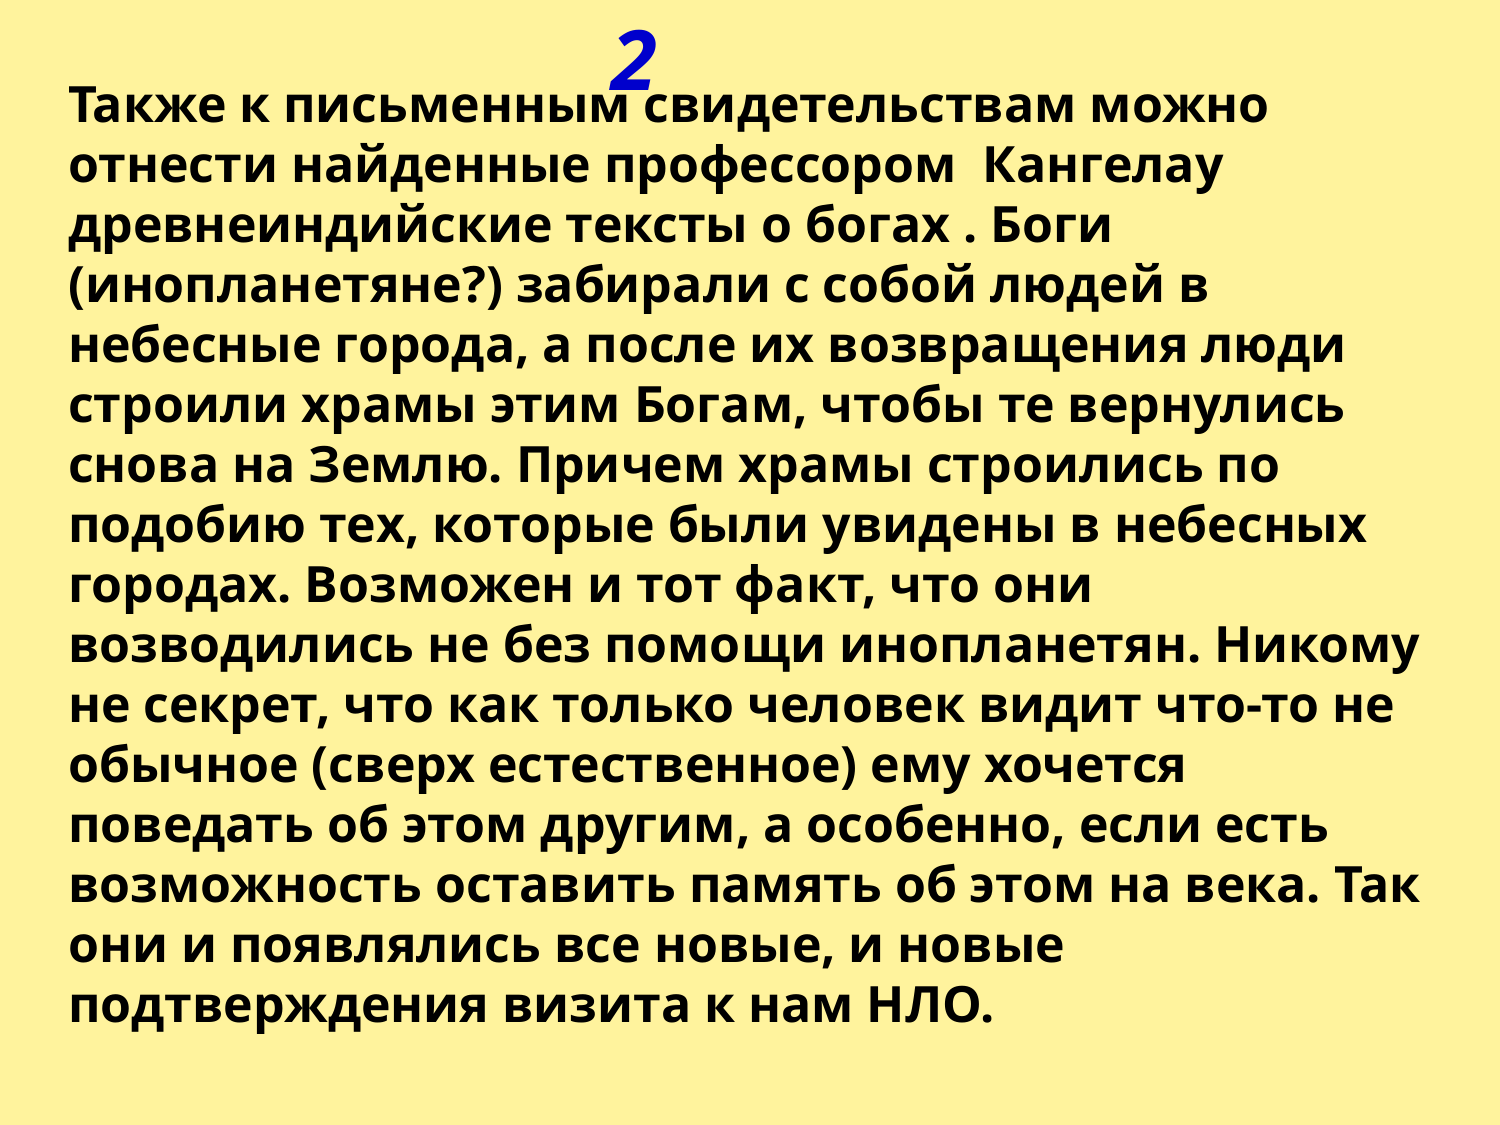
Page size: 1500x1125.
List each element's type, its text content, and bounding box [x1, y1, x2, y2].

text_box Также к письменным свидетельствам можно отнести найденные профессором Кангелау древнеиндийские тексты о богах . Боги (инопланетяне?) забирали с собой людей в небесные города, а после их возвращения люди строили храмы этим Богам, чтобы те вернулись снова на Землю. Причем храмы строились по подобию тех, которые были увидены в небесных городах. Возможен и тот факт, что они возводились не без помощи инопланетян. Никому не секрет, что как только человек видит что-то не обычное (сверх естественное) ему хочется поведать об этом другим, а особенно, если есть возможность оставить память об этом на века. Так они и появлялись все новые, и новые подтверждения визита к нам НЛО. [53, 64, 1459, 1040]
text_box 2 [596, 0, 703, 115]
